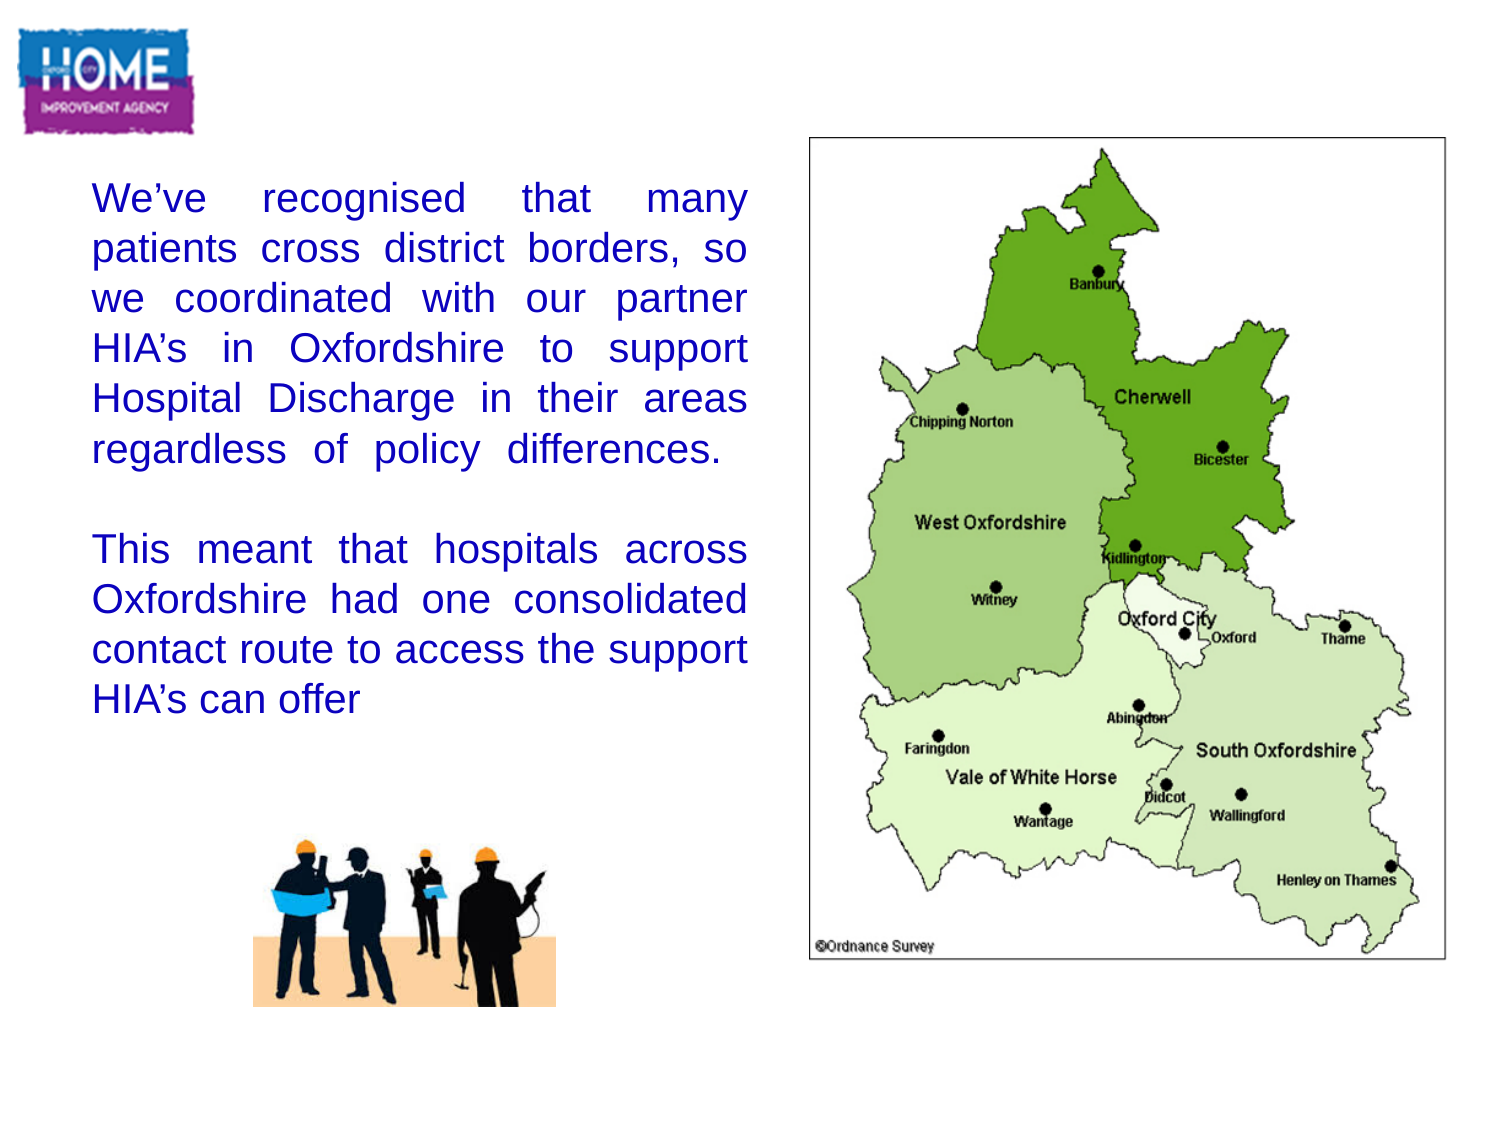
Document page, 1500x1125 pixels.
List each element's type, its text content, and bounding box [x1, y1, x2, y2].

title We’ve recognised that many patients cross district borders, so we coordinated with our partner HIA’s in Oxfordshire to support Hospital Discharge in their areas regardless of policy differences. This meant that hospitals across Oxfordshire had one consolidated contact route to access the support HIA’s can offer [76, 139, 764, 754]
picture [253, 755, 556, 1008]
picture [17, 23, 197, 138]
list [808, 136, 1448, 961]
